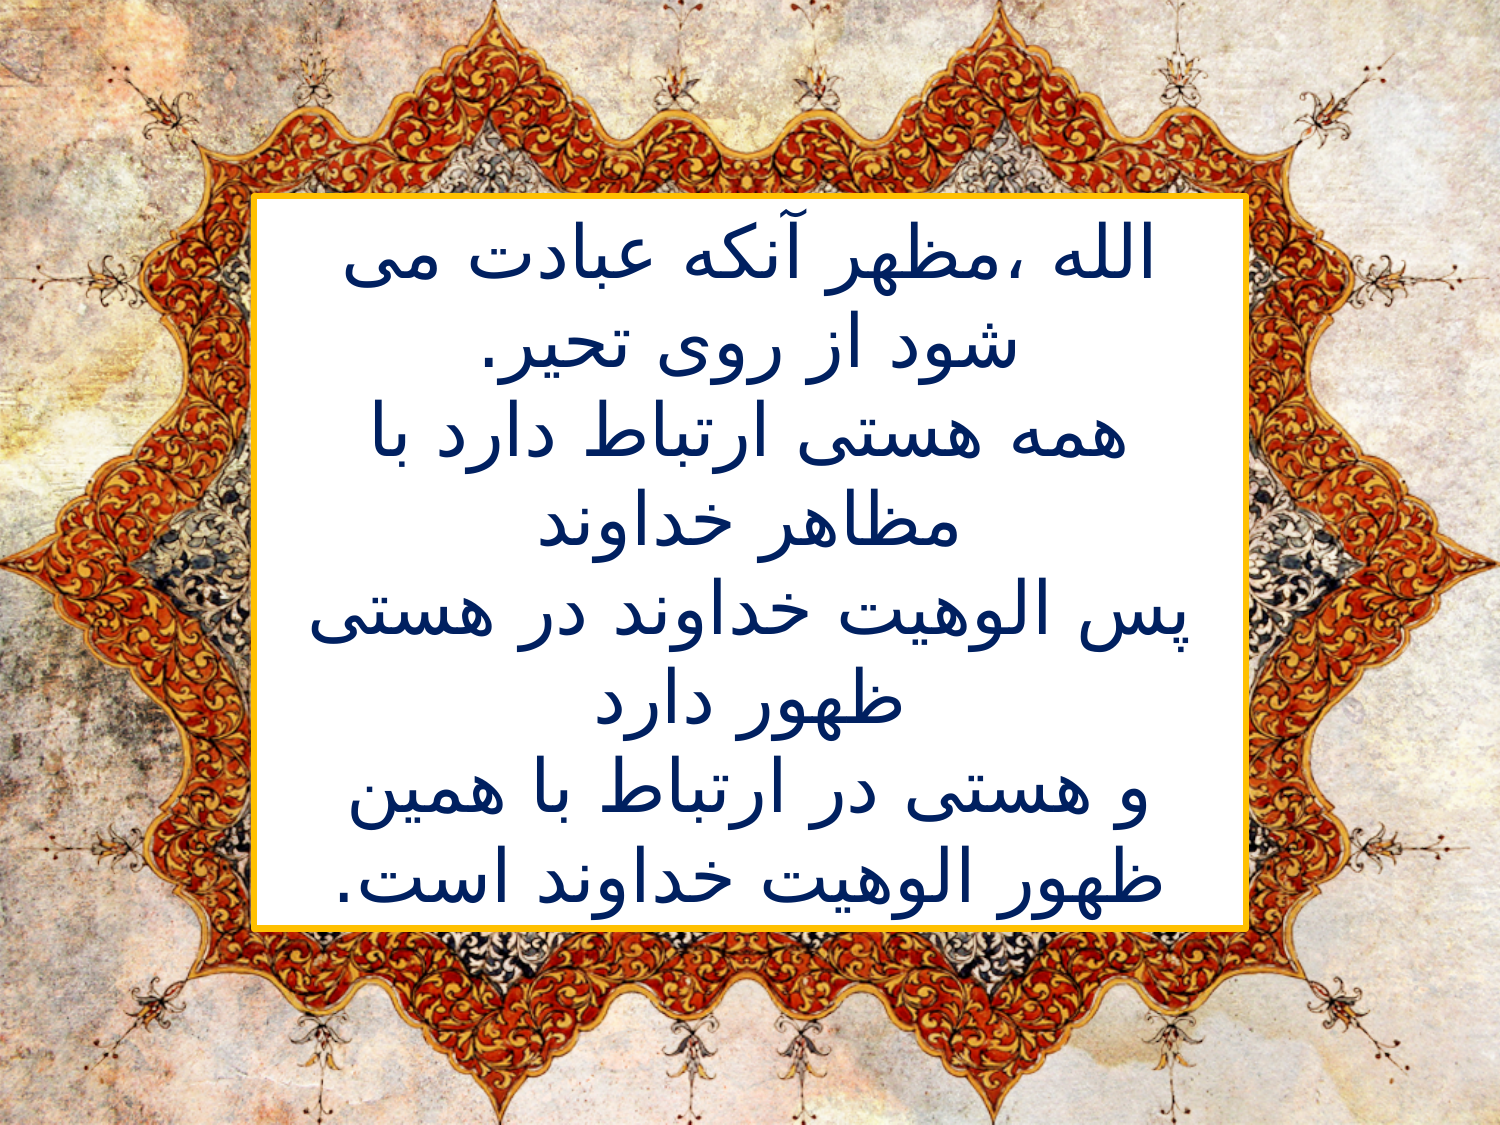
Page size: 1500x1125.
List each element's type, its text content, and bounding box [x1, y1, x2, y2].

title الله ،مظهر آنکه عبادت می شود از روی تحیر. همه هستی ارتباط دارد با مظاهر خداوند پس الوهیت خداوند در هستی ظهور دارد و هستی در ارتباط با همین ظهور الوهیت خداوند است. [253, 196, 1247, 925]
picture [0, 0, 1500, 1125]
